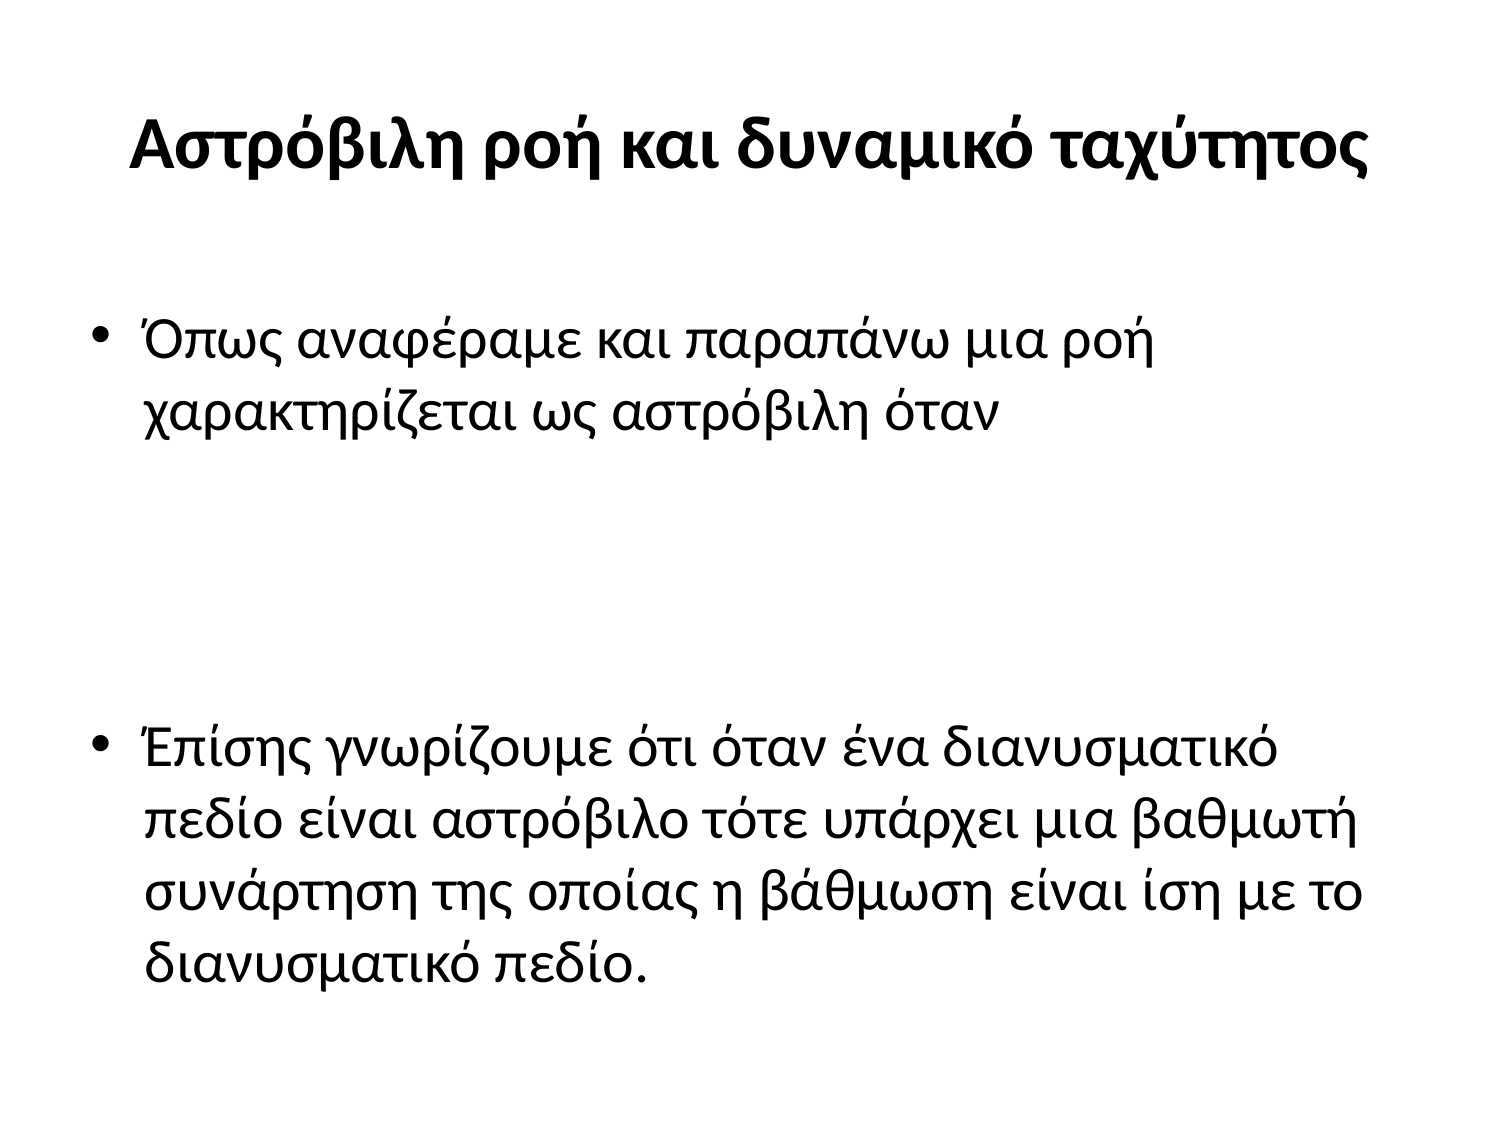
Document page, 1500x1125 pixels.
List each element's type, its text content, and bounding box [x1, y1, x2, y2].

title Αστρόβιλη ροή και δυναμικό ταχύτητος [75, 45, 1425, 233]
